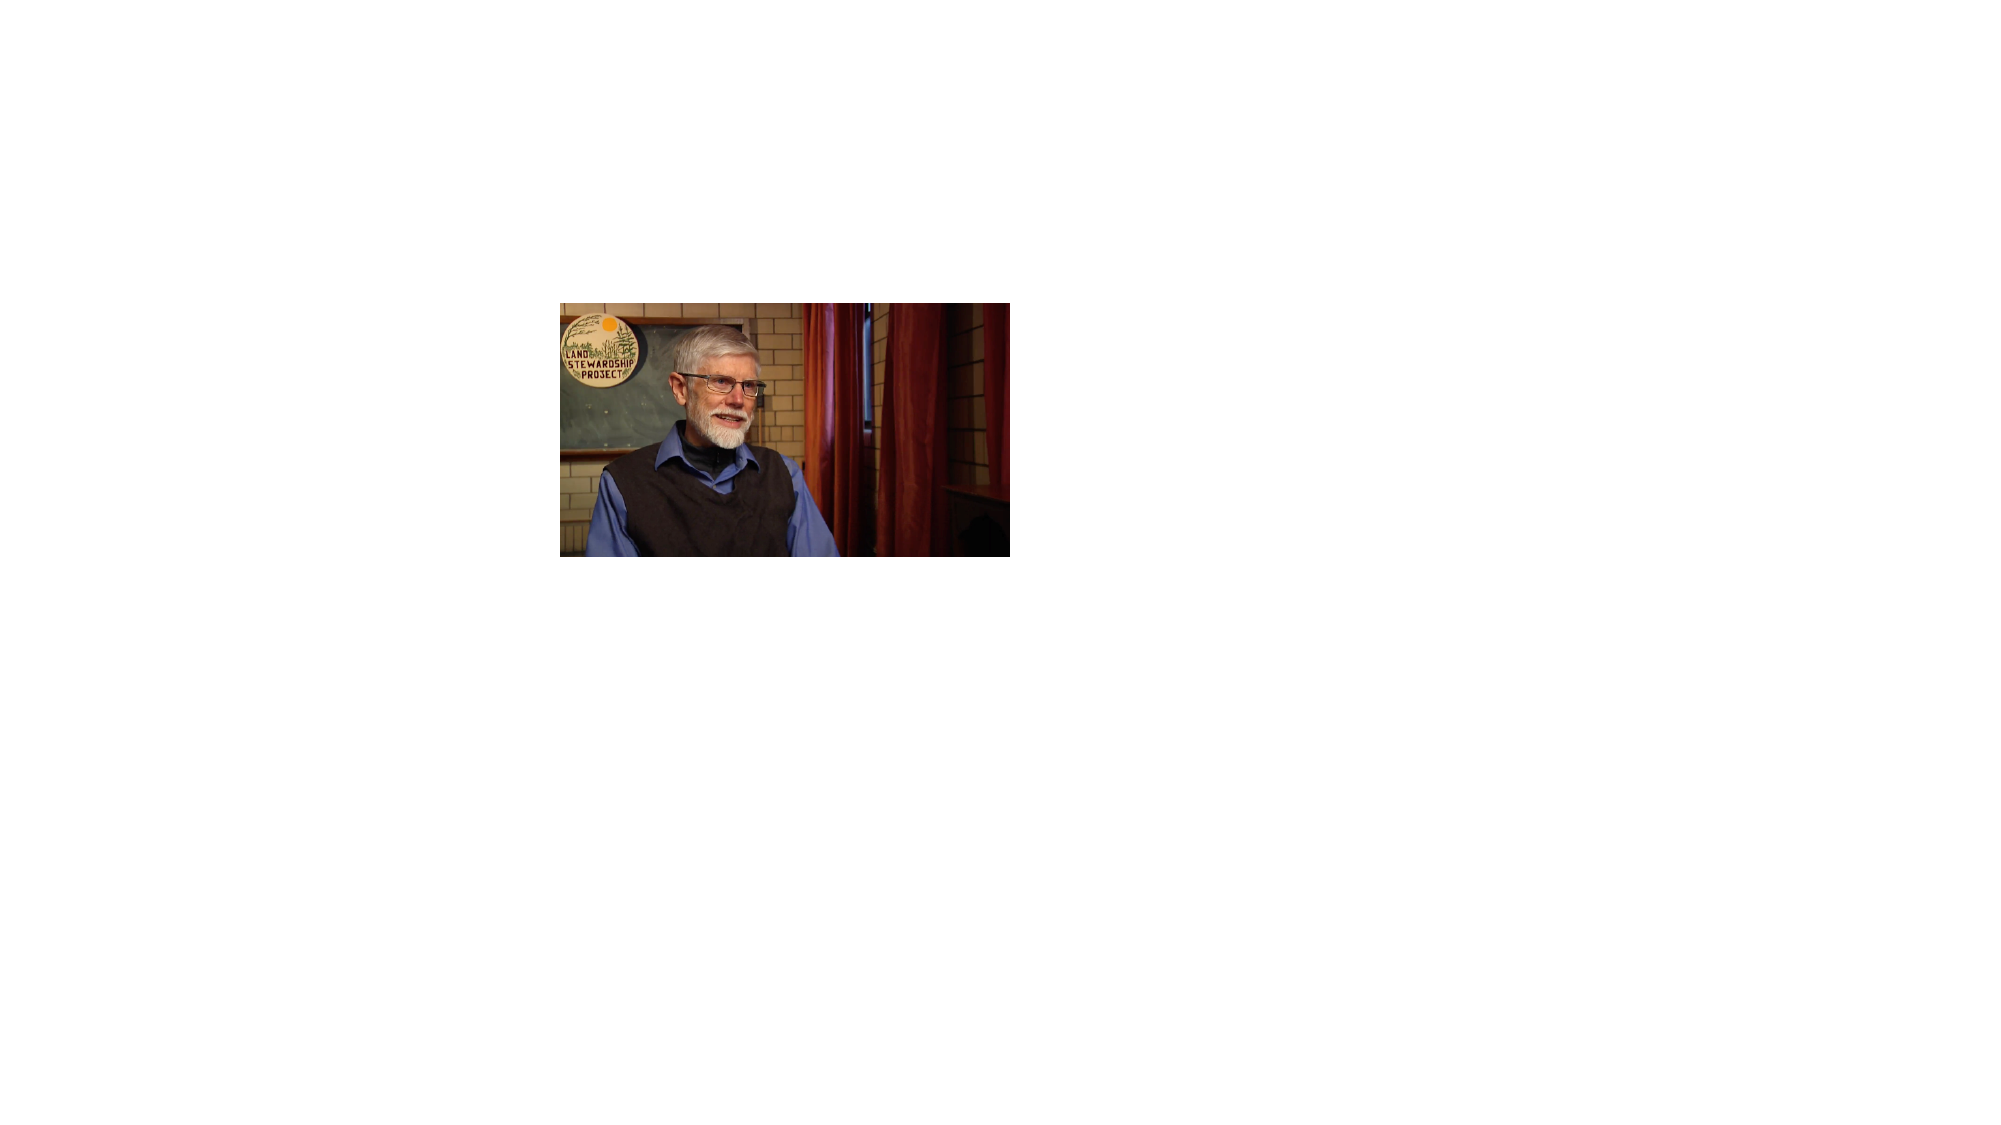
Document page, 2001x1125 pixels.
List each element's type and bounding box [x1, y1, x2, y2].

picture [559, 303, 1010, 557]
